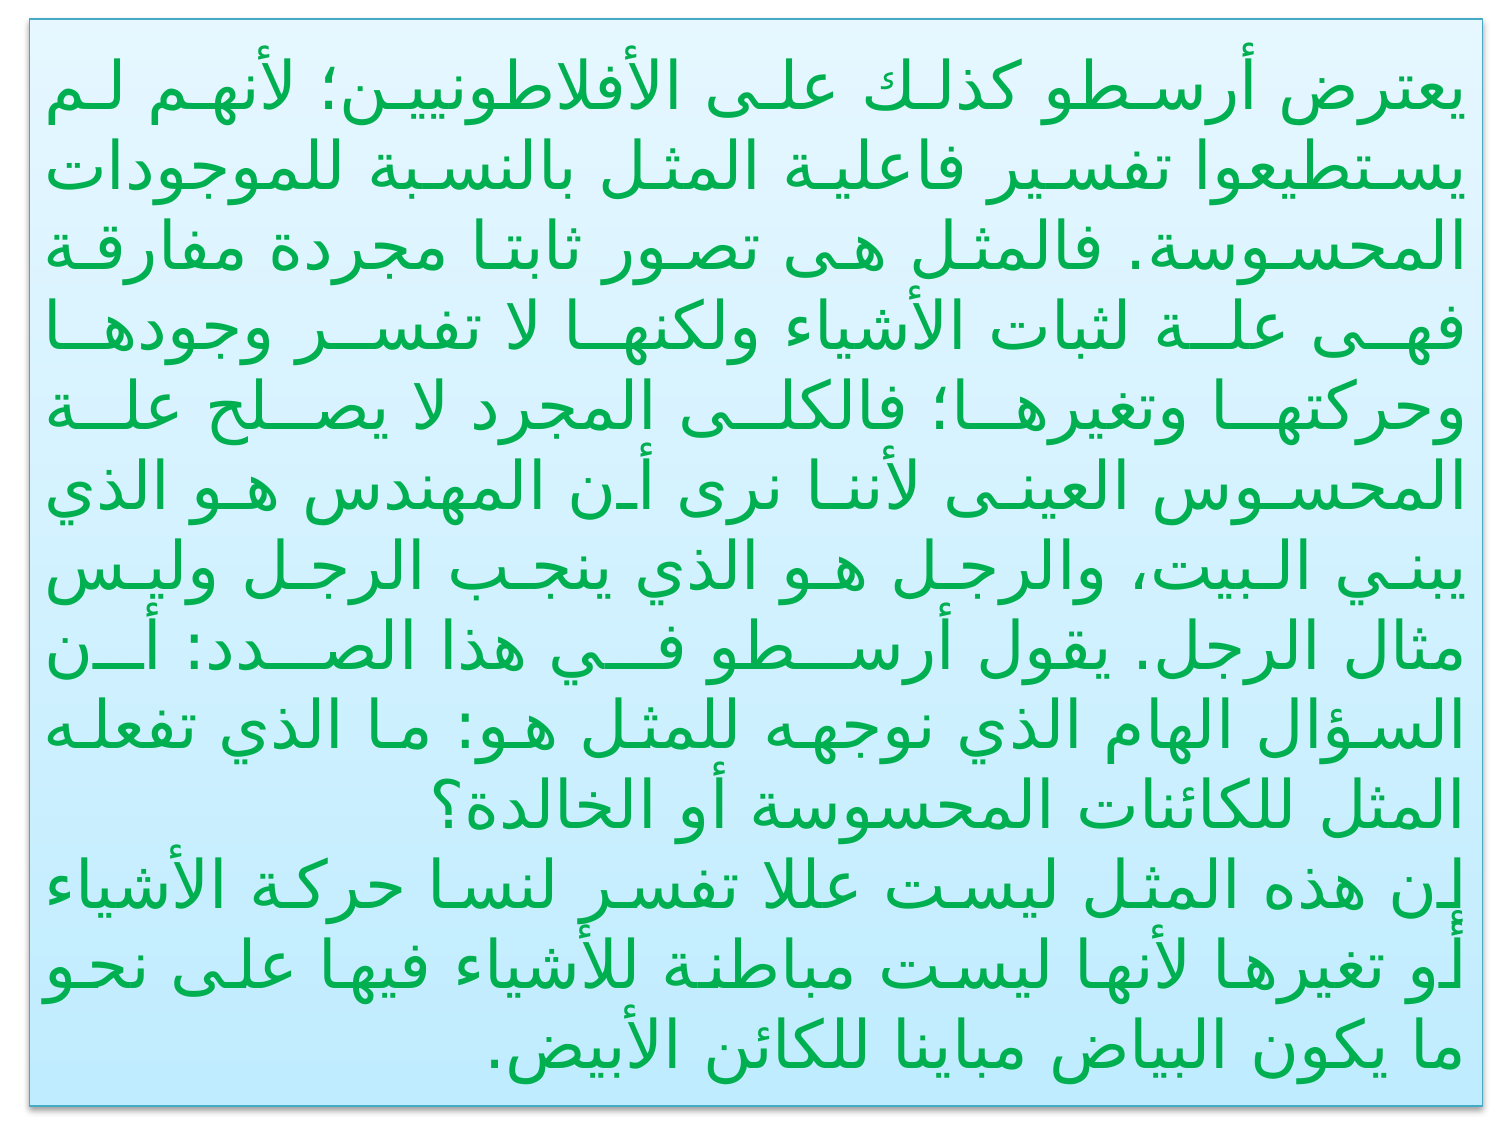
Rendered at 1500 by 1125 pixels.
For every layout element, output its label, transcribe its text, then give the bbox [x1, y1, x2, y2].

text_box يعترض أرسطو كذلك على الأفلاطونيين؛ لأنهم لم يستطيعوا تفسير فاعلية المثل بالنسبة للموجودات المحسوسة. فالمثل هى تصور ثابتا مجردة مفارقة فهى علة لثبات الأشياء ولكنها لا تفسر وجودها وحركتها وتغيرها؛ فالكلى المجرد لا يصلح علة المحسوس العينى لأننا نرى أن المهندس هو الذي يبني البيت، والرجل هو الذي ينجب الرجل وليس مثال الرجل. يقول أرسطو في هذا الصدد: أن السؤال الهام الذي نوجهه للمثل هو: ما الذي تفعله المثل للكائنات المحسوسة أو الخالدة؟ إن هذه المثل ليست عللا تفسر لنسا حركة الأشياء أو تغيرها لأنها ليست مباطنة للأشياء فيها على نحو ما يكون البياض مباینا للكائن الأبيض. [29, 18, 1483, 1107]
